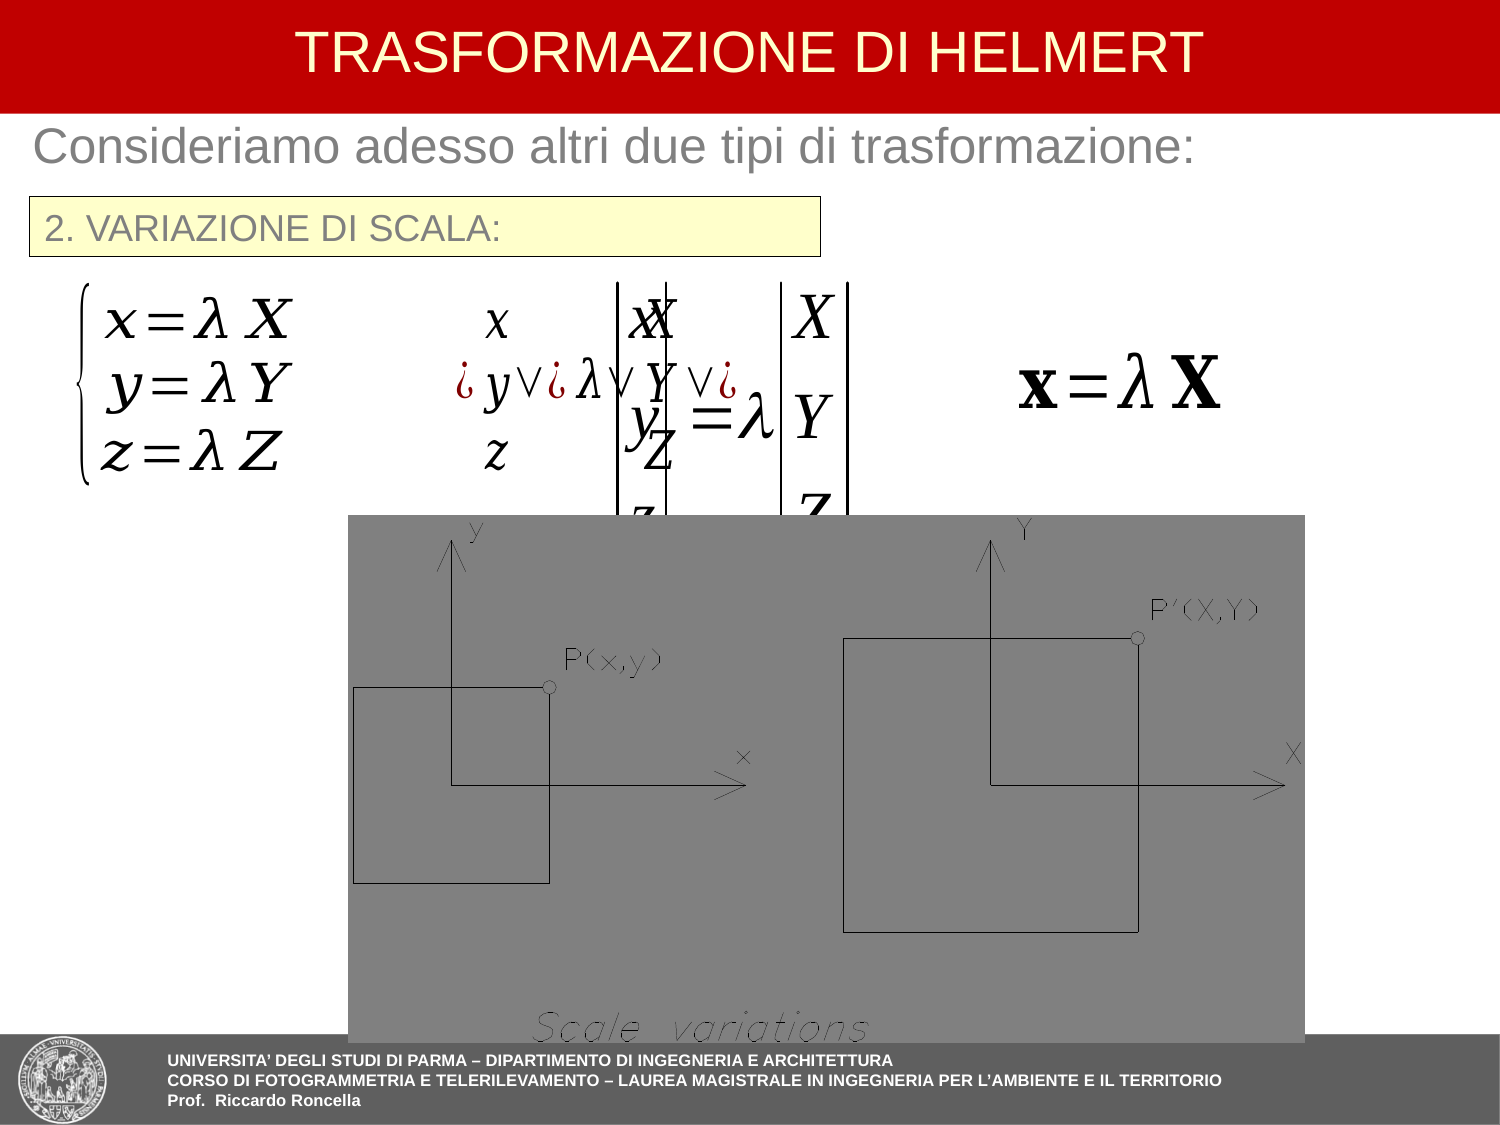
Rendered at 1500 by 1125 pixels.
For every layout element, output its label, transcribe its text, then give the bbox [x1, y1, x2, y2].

picture [17, 1035, 108, 1125]
list Consideriamo adesso altri due tipi di trasformazione: [17, 113, 1471, 185]
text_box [348, 515, 1306, 1044]
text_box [605, 266, 864, 513]
text_box 2. VARIAZIONE DI SCALA: [29, 196, 821, 257]
title TRASFORMAZIONE DI HELMERT [17, 7, 1483, 100]
